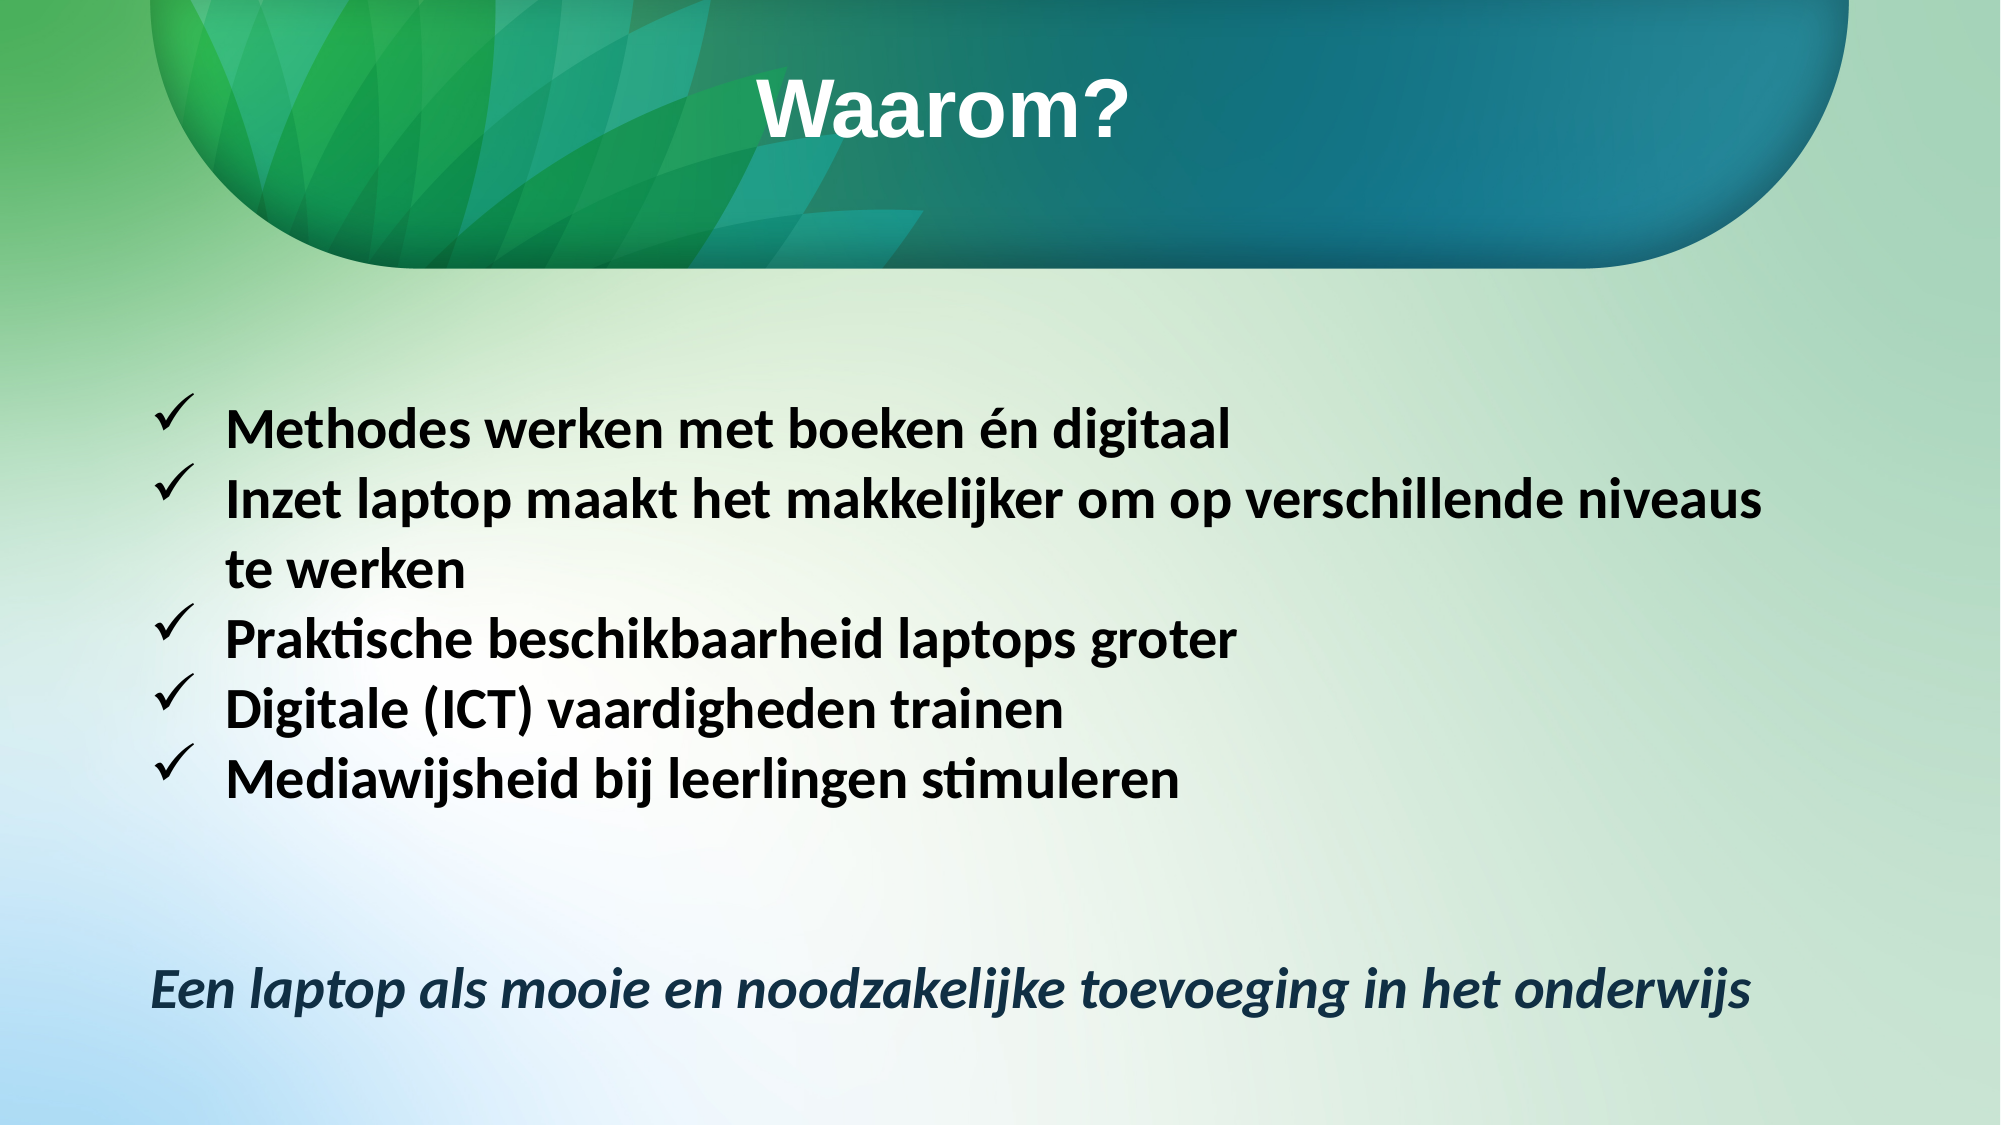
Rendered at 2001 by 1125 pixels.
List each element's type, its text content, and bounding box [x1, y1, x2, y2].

text_box Methodes werken met boeken én digitaal Inzet laptop maakt het makkelijker om op verschillende niveaus te werken Praktische beschikbaarheid laptops groter Digitale (ICT) vaardigheden trainen Mediawijsheid bij leerlingen stimuleren Een laptop als mooie en noodzakelijke toevoeging in het onderwijs [135, 312, 1824, 1098]
text_box Waarom? [109, 46, 1687, 162]
picture [0, 0, 2001, 1125]
